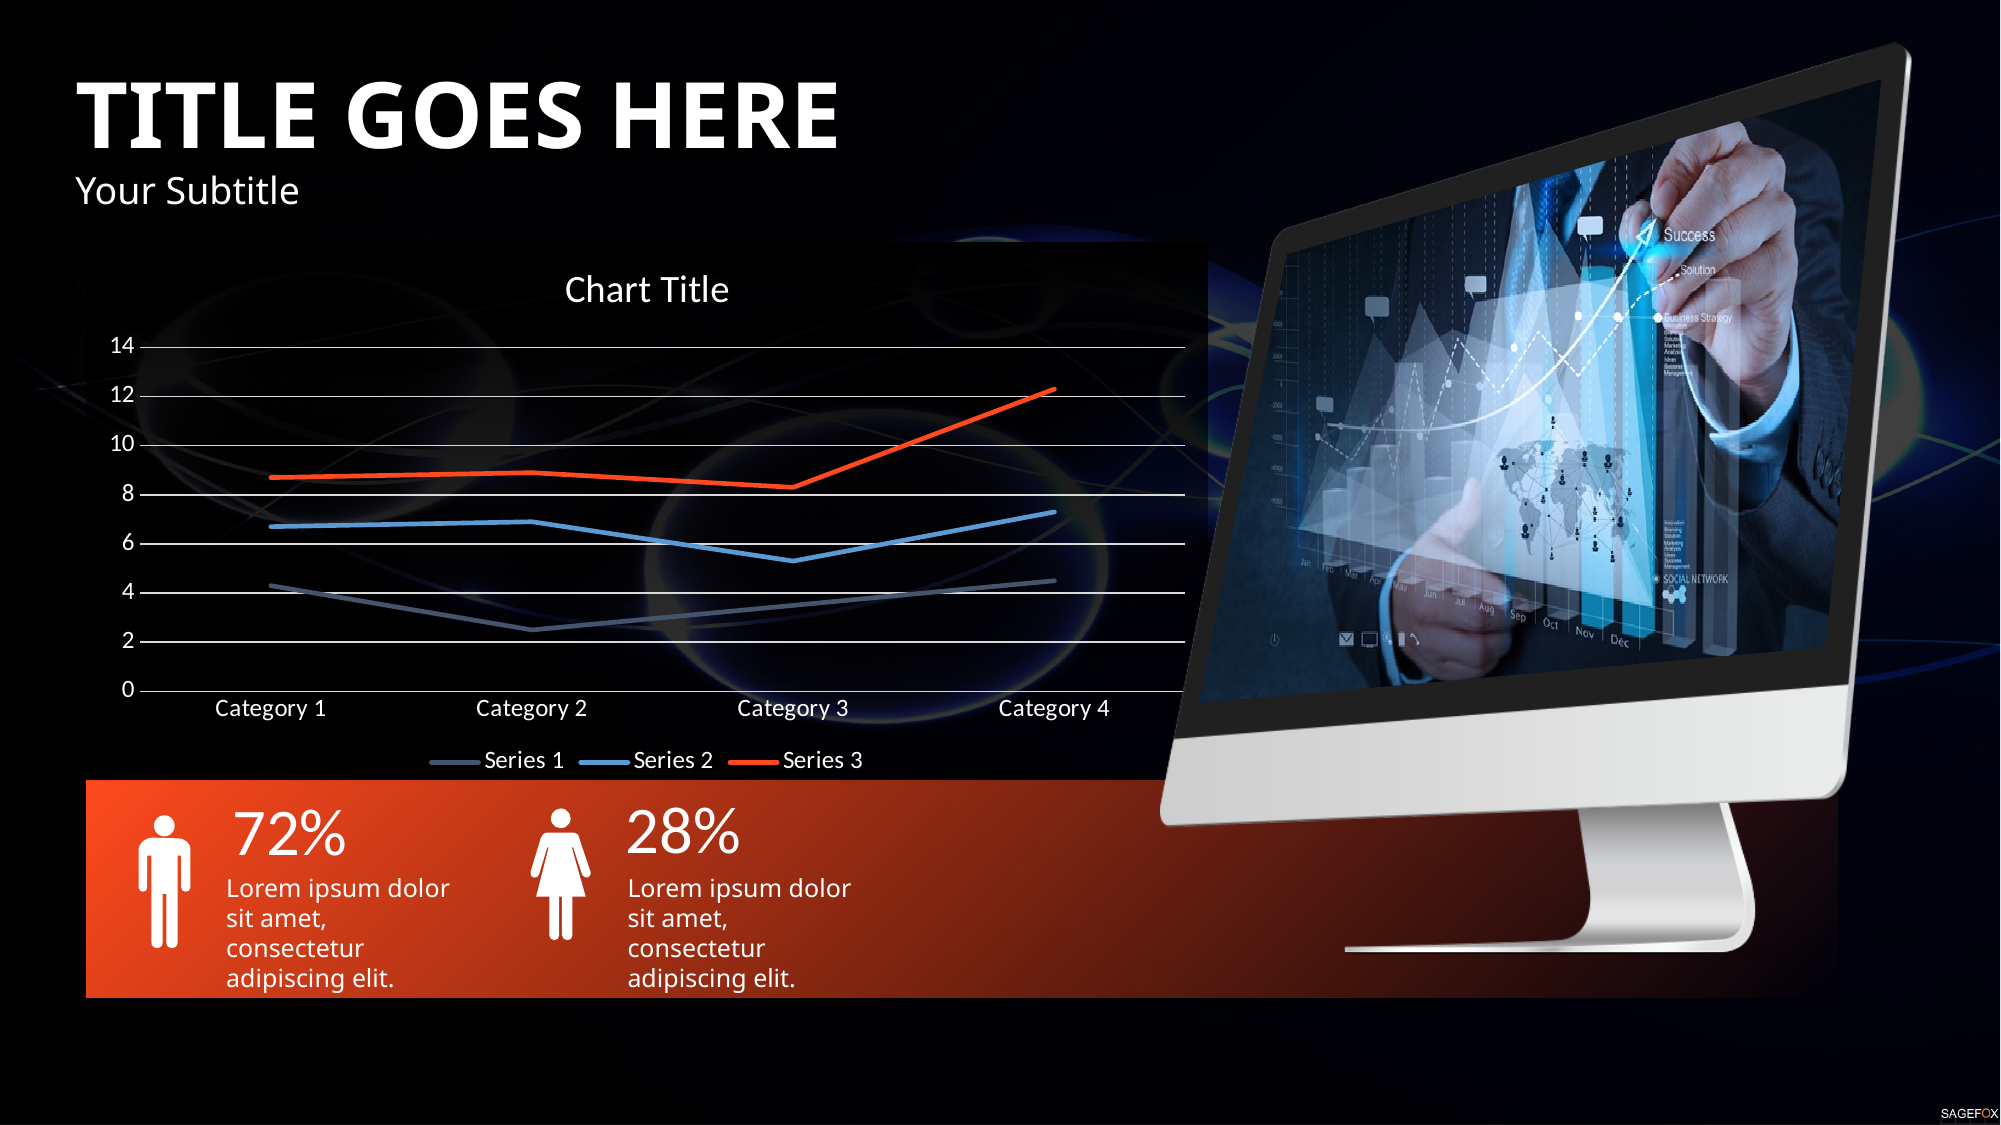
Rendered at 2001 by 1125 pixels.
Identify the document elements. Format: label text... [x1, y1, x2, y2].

text_box 72% [211, 782, 369, 865]
picture [0, 0, 2001, 1125]
text_box 28% [605, 782, 762, 875]
text_box Lorem ipsum dolor sit amet, consectetur adipiscing elit. [211, 865, 468, 1000]
text_box Lorem ipsum dolor sit amet, consectetur adipiscing elit. [612, 865, 869, 1000]
text_box [369, 782, 612, 998]
text_box TITLE GOES HERE Your Subtitle [60, 49, 1036, 220]
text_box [529, 808, 592, 941]
chart [86, 242, 1160, 782]
text_box [762, 782, 1160, 998]
text_box [86, 782, 211, 998]
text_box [138, 815, 191, 948]
